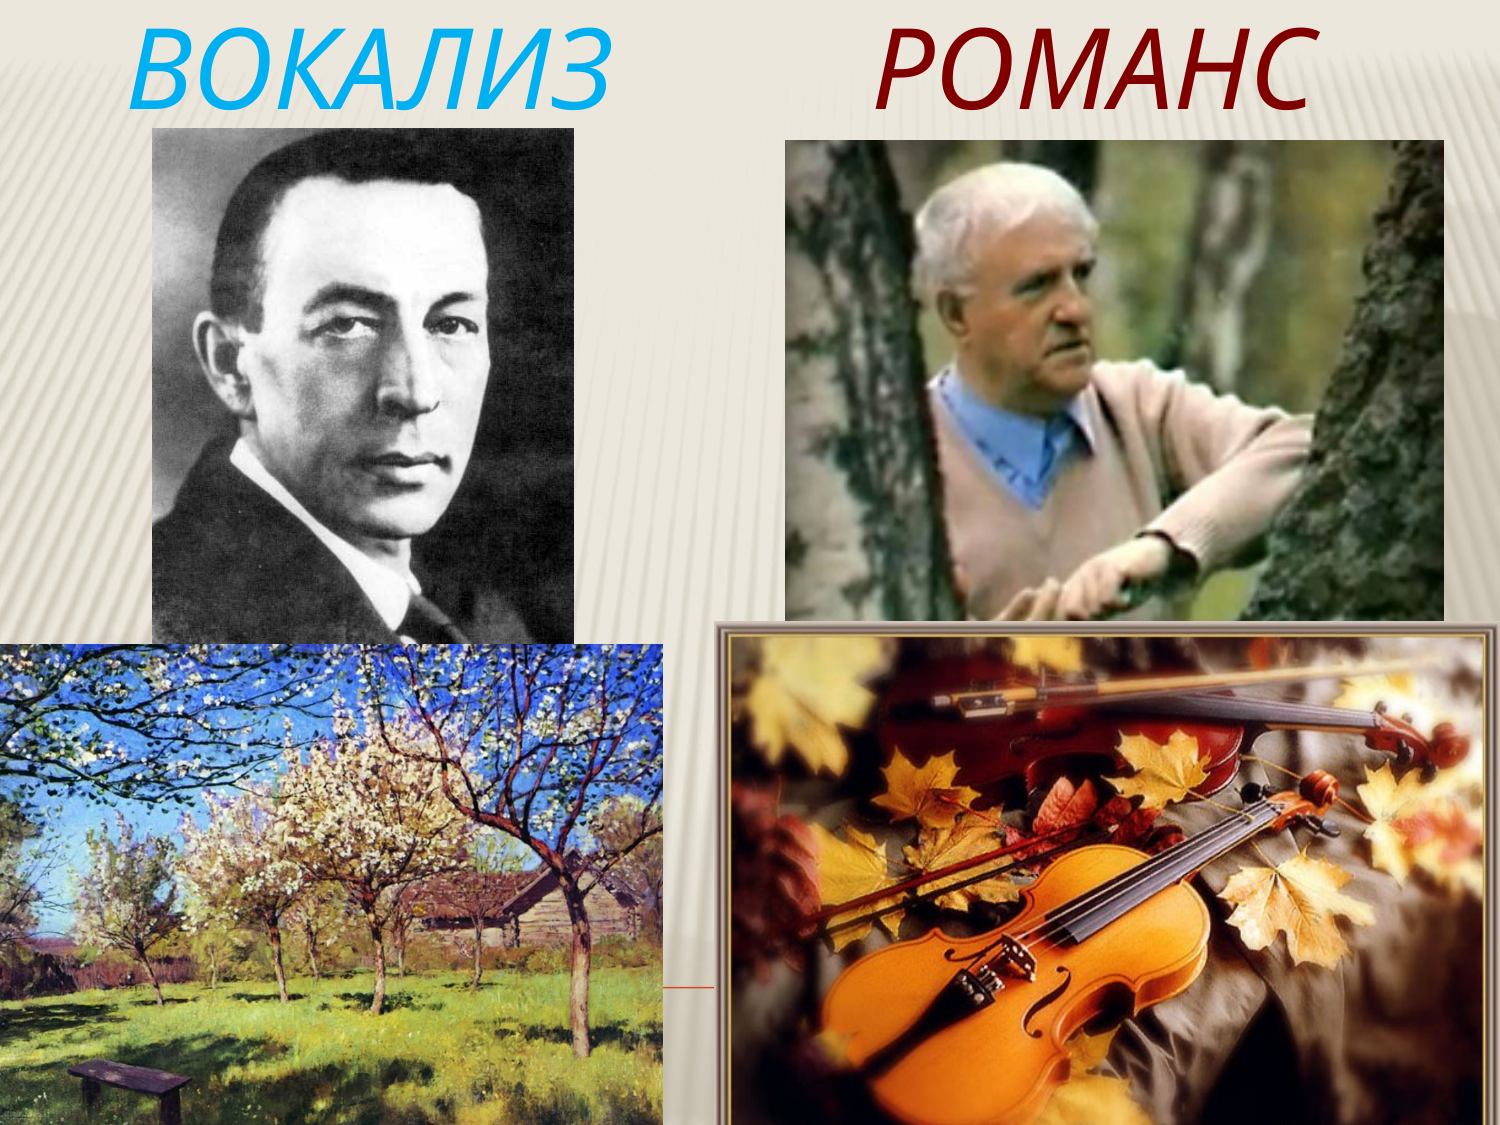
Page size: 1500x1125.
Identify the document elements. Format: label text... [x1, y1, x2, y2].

picture [714, 140, 1500, 1125]
list ВОКАЛИЗ [0, 0, 738, 130]
list РОМАНС [761, 0, 1426, 130]
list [0, 644, 664, 1125]
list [152, 128, 575, 643]
